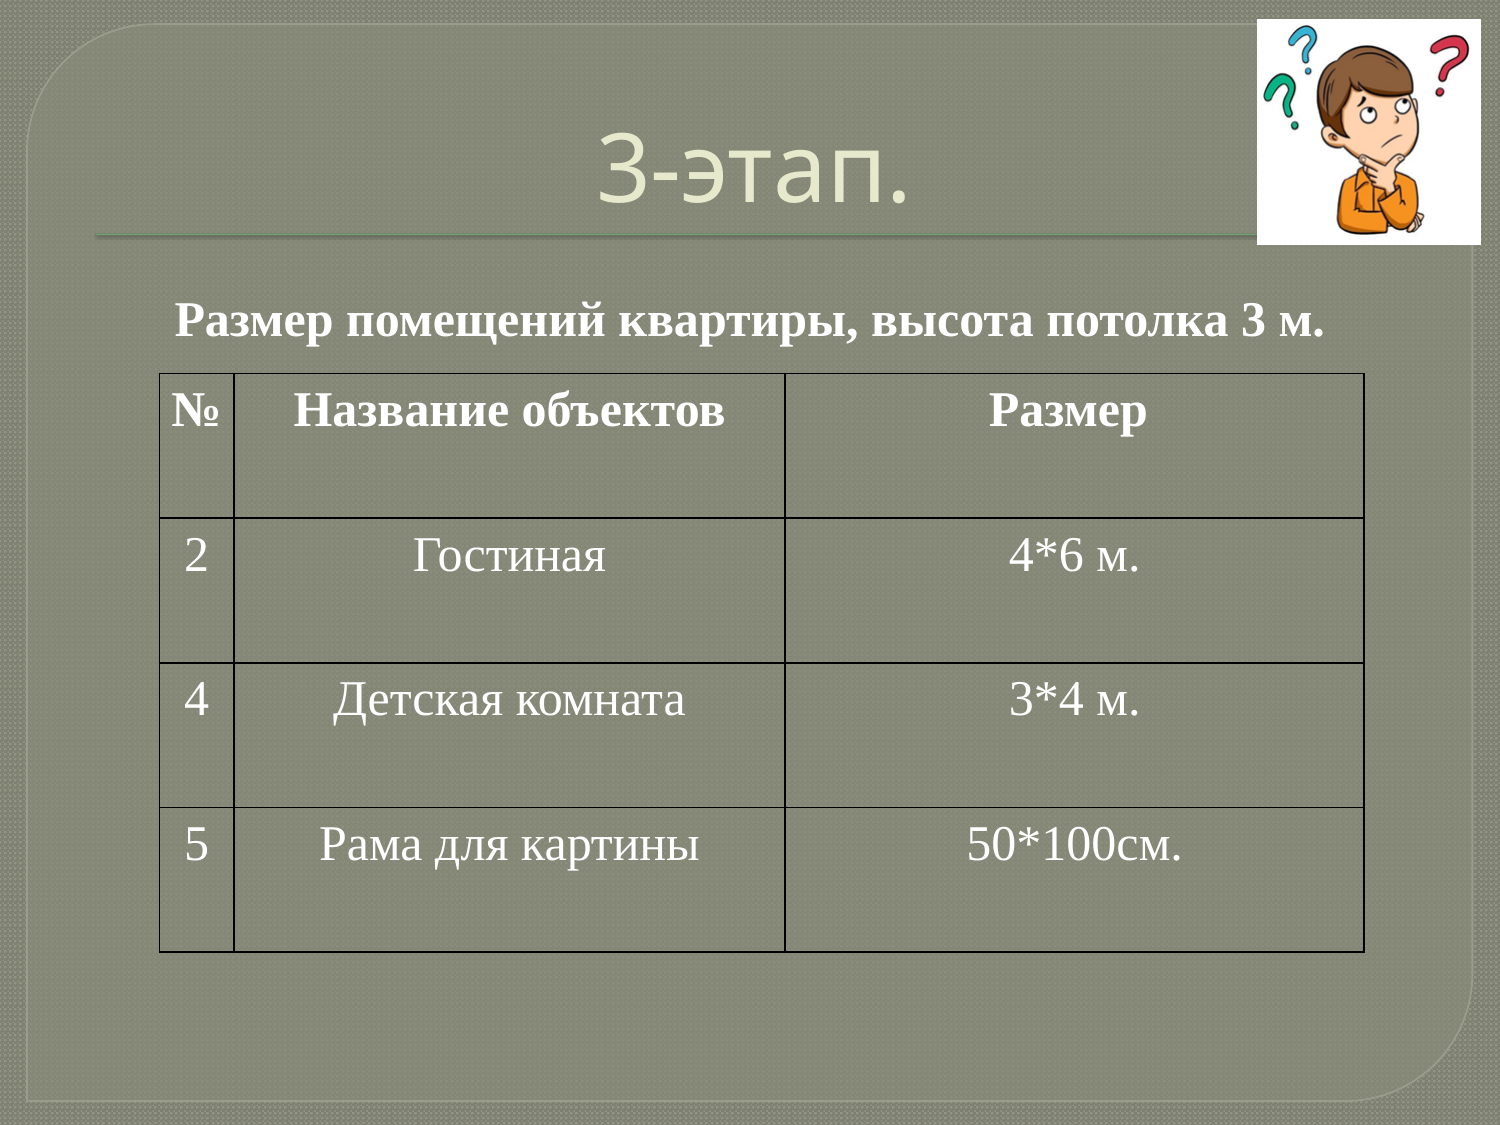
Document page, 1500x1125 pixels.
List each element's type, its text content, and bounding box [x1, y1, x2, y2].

table_header Название объектов [235, 374, 784, 517]
table_cell 4*6 м. [786, 519, 1363, 662]
picture [1257, 18, 1482, 245]
table_cell 4 [160, 664, 233, 807]
table_cell 2 [160, 519, 233, 662]
table_cell 50*100см. [786, 808, 1363, 951]
table_cell Детская комната [235, 664, 784, 807]
table_header Размер [786, 374, 1363, 517]
table_cell Гостиная [235, 519, 784, 662]
title 3-этап. [75, 41, 1250, 230]
table_cell 3*4 м. [786, 664, 1363, 807]
table_cell Рама для картины [235, 808, 784, 951]
table_header № [160, 374, 233, 517]
table_cell 5 [160, 808, 233, 951]
list Размер помещений квартиры, высота потолка 3 м. [75, 270, 1425, 1013]
